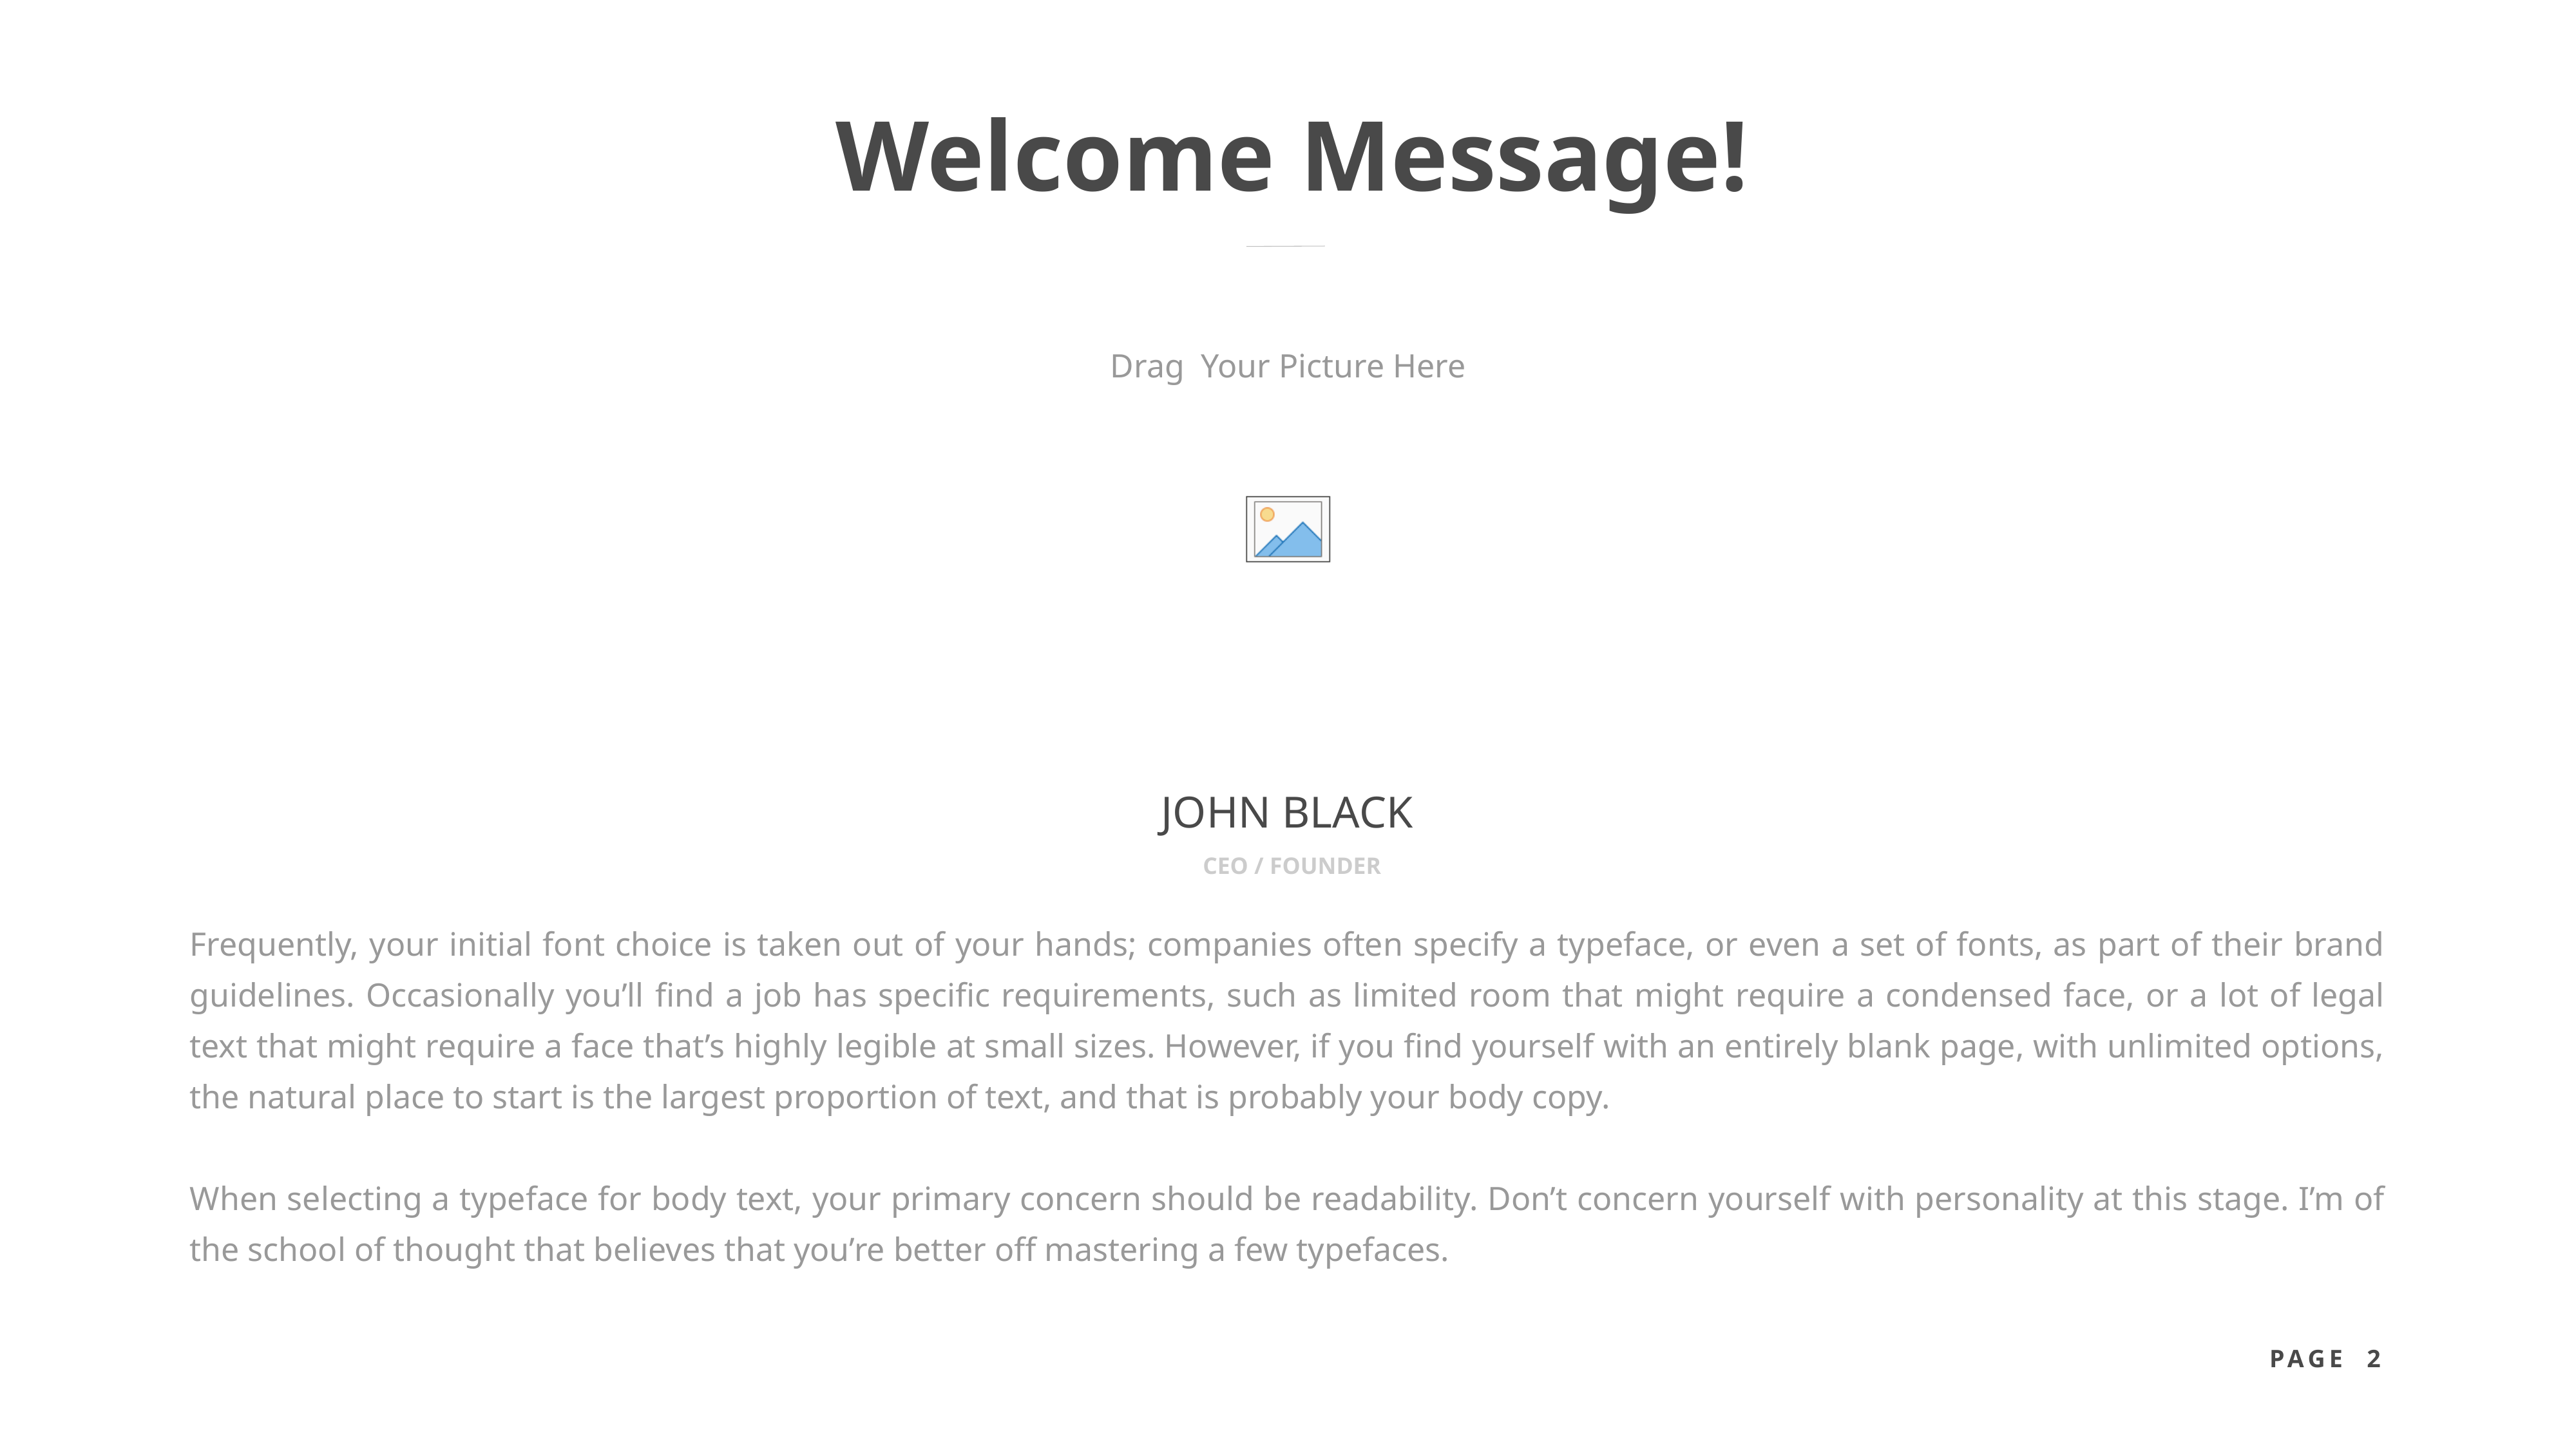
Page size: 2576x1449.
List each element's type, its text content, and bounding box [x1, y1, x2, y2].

text_box JOHN BLACK [1151, 780, 1423, 841]
text_box Frequently, your initial font choice is taken out of your hands; companies often specify a typeface, or even a set of fonts, as part of their brand guidelines. Occasionally you’ll find a job has specific requirements, such as limited room that might require a condensed face, or a lot of legal text that might require a face that’s highly legible at small sizes. However, if you find yourself with an entirely blank page, with unlimited options, the natural place to start is the largest proportion of text, and that is probably your body copy. When selecting a typeface for body text, your primary concern should be readability. Don’t concern yourself with personality at this stage. I’m of the school of thought that believes that you’re better off mastering a few typefaces. [189, 911, 2387, 1285]
picture [1088, 329, 1489, 730]
text_box Welcome Message! [835, 93, 1749, 210]
text_box CEO / FOUNDER [1193, 846, 1391, 884]
